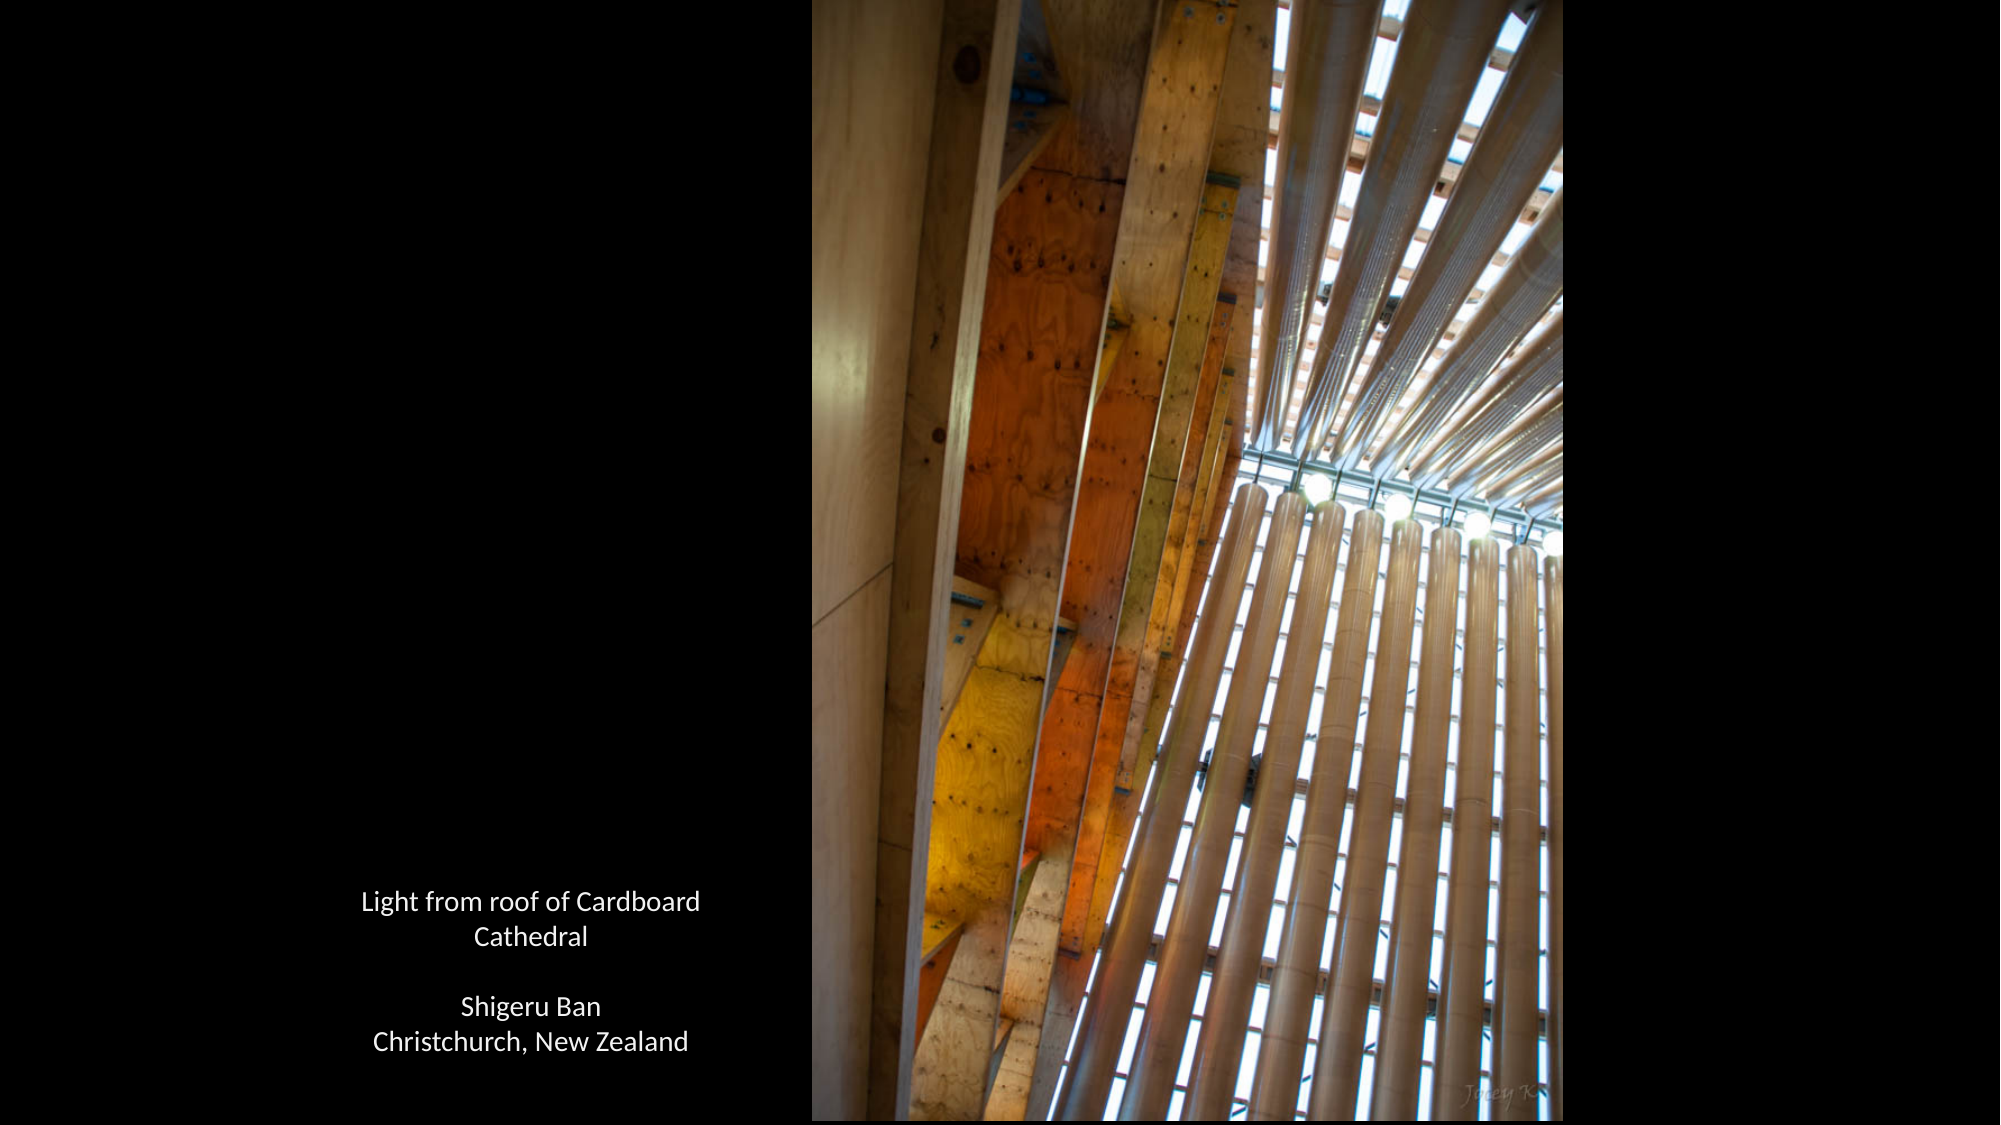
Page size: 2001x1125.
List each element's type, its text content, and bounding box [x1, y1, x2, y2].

picture [812, 0, 1563, 1122]
text_box Light from roof of Cardboard Cathedral Shigeru Ban Christchurch, New Zealand [299, 874, 763, 1065]
